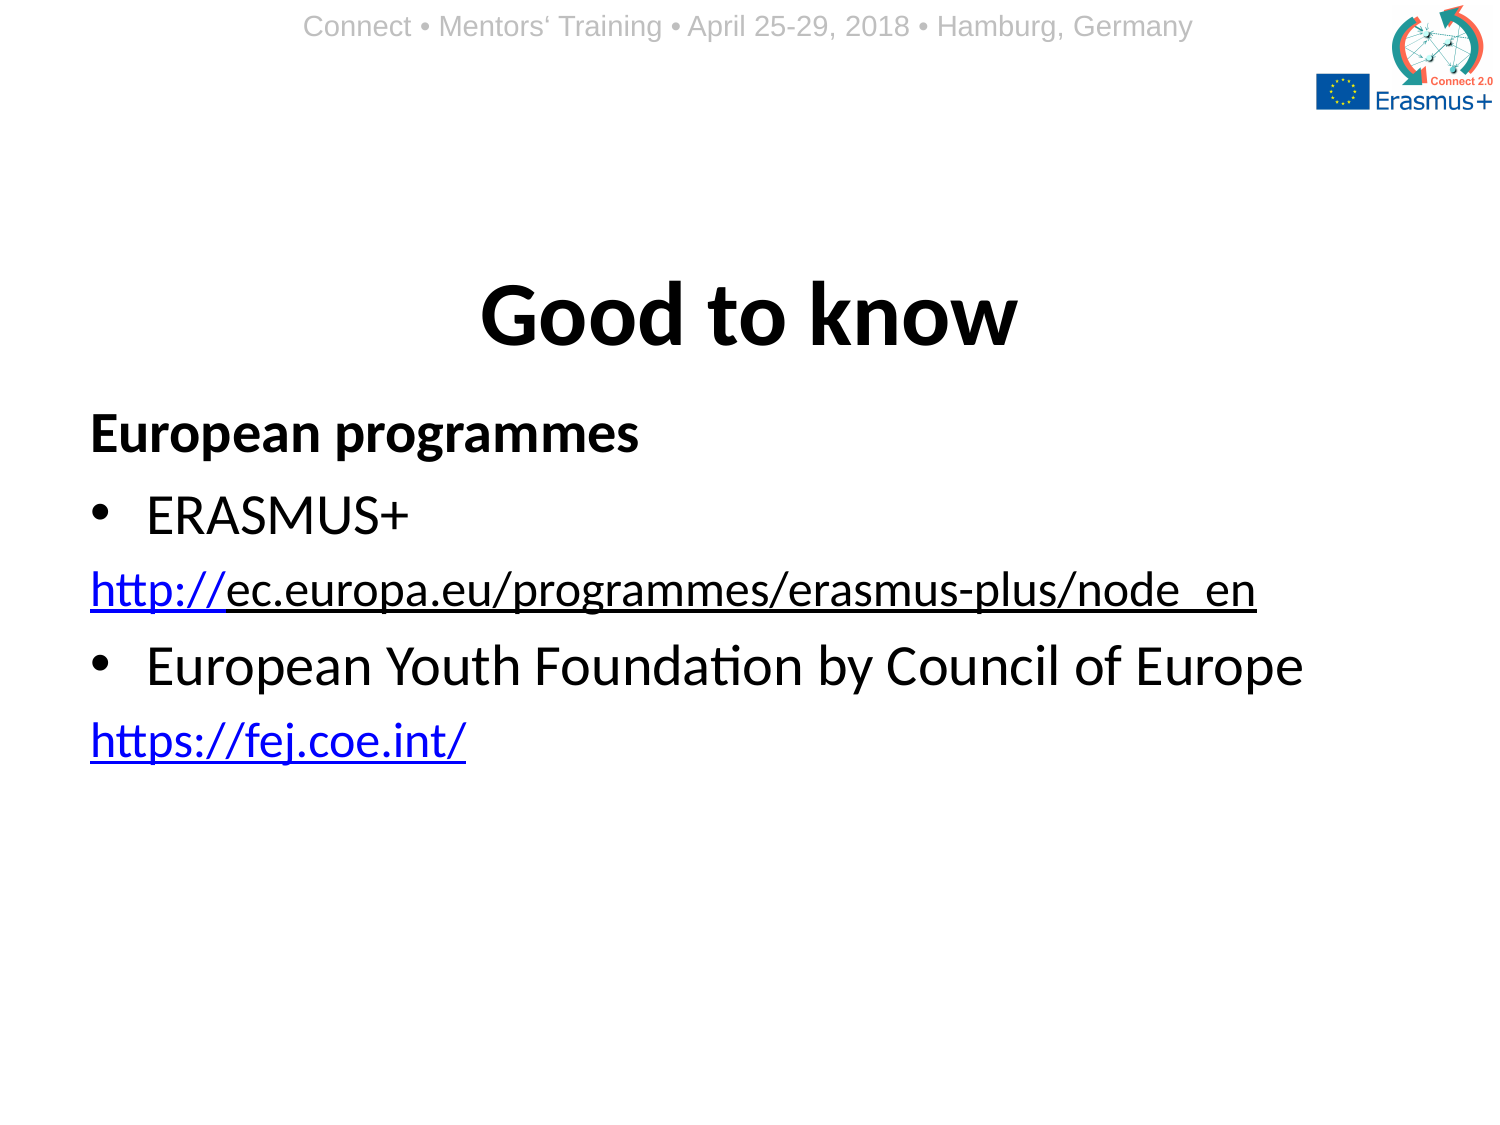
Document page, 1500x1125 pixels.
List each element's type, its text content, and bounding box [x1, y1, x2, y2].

picture [1306, 5, 1500, 120]
list European programmes ERASMUS+ http://ec.europa.eu/programmes/erasmus-plus/node_en European Youth Foundation by Council of Europe https://fej.coe.int/ [75, 387, 1424, 1125]
text_box Connect • Mentors‘ Training • April 25-29, 2018 • Hamburg, Germany [0, 0, 1498, 50]
title Good to know [75, 214, 1425, 402]
